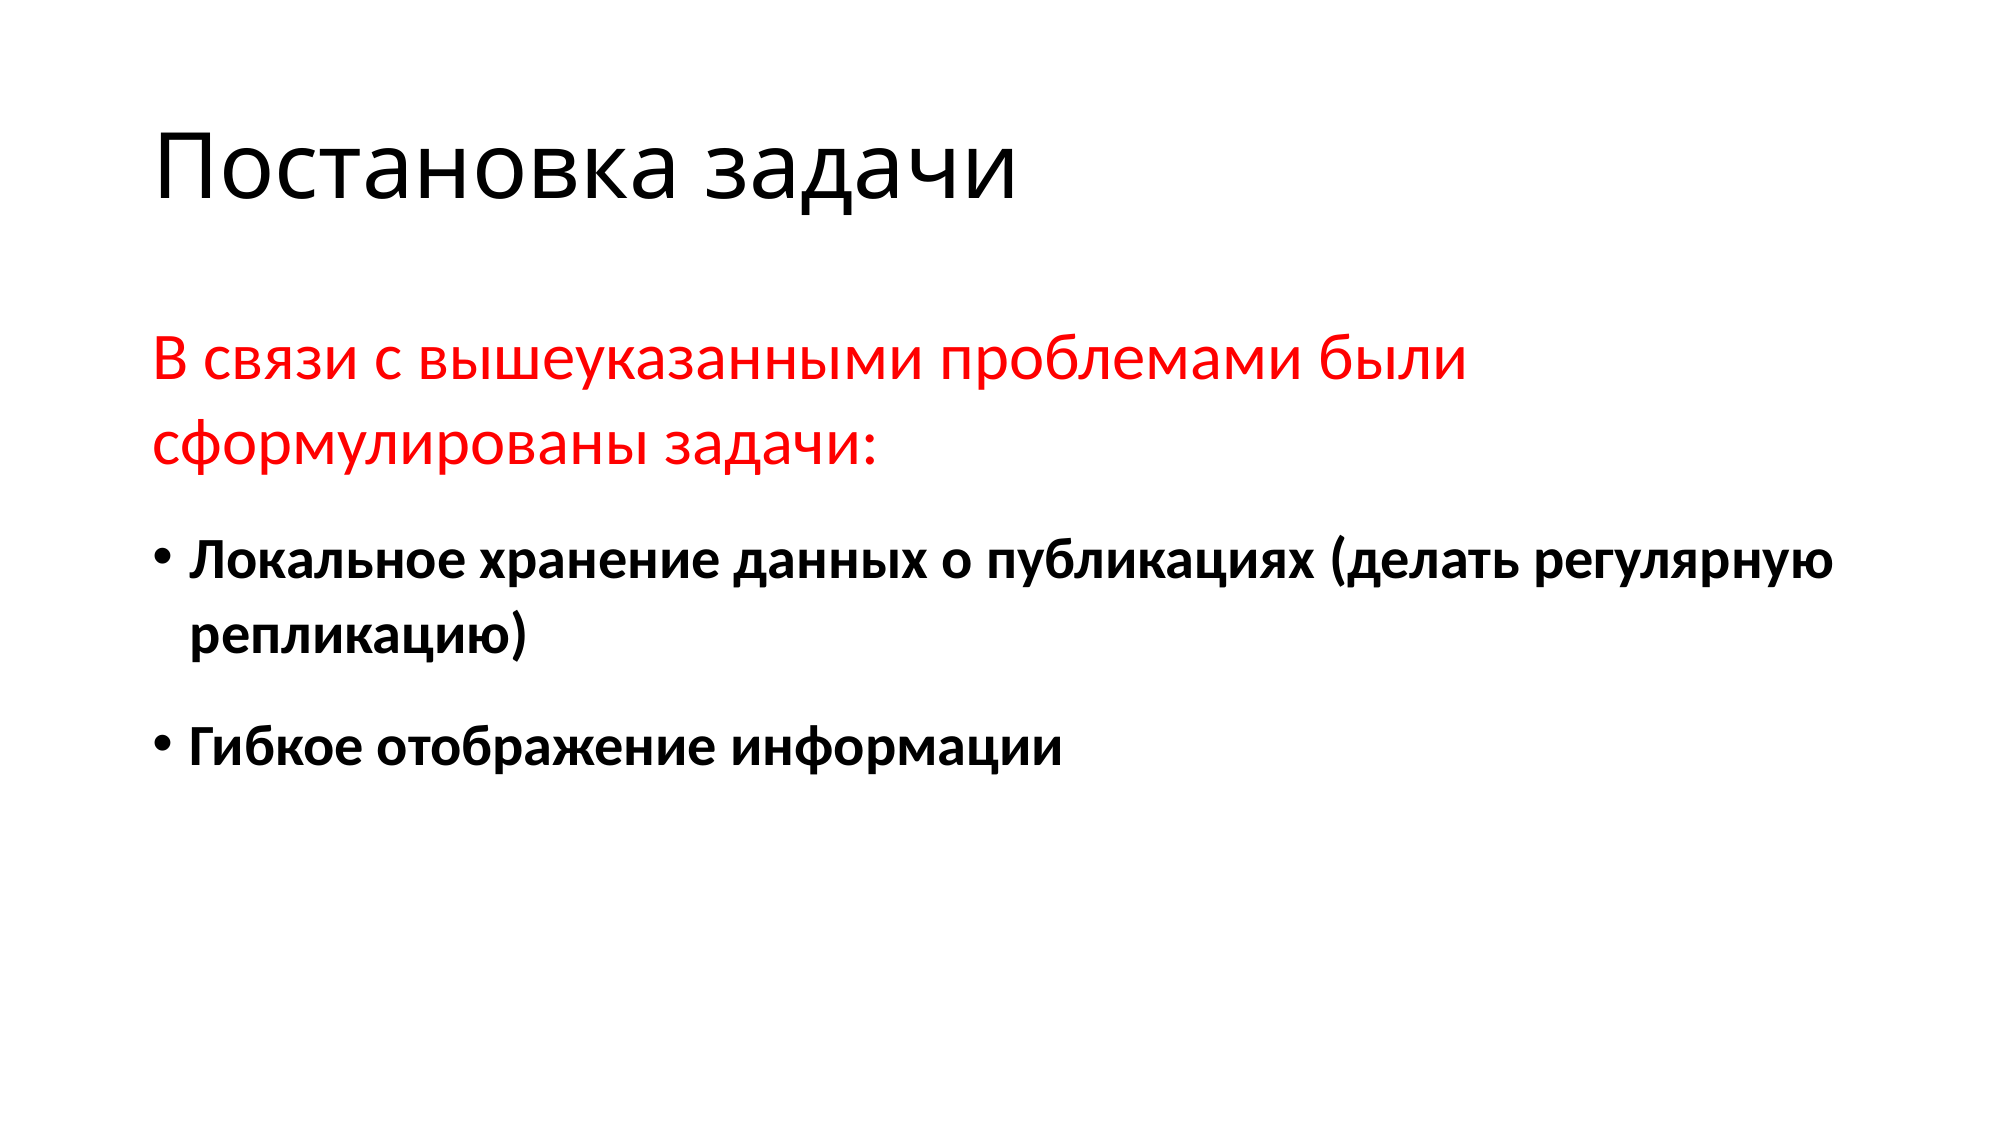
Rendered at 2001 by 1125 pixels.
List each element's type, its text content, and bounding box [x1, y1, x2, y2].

title Постановка задачи [137, 59, 1863, 278]
list В связи с вышеуказанными проблемами были сформулированы задачи:​ Локальное хранение данных о публикациях (делать регулярную репликацию) Гибкое отображение информации [137, 299, 1863, 1014]
